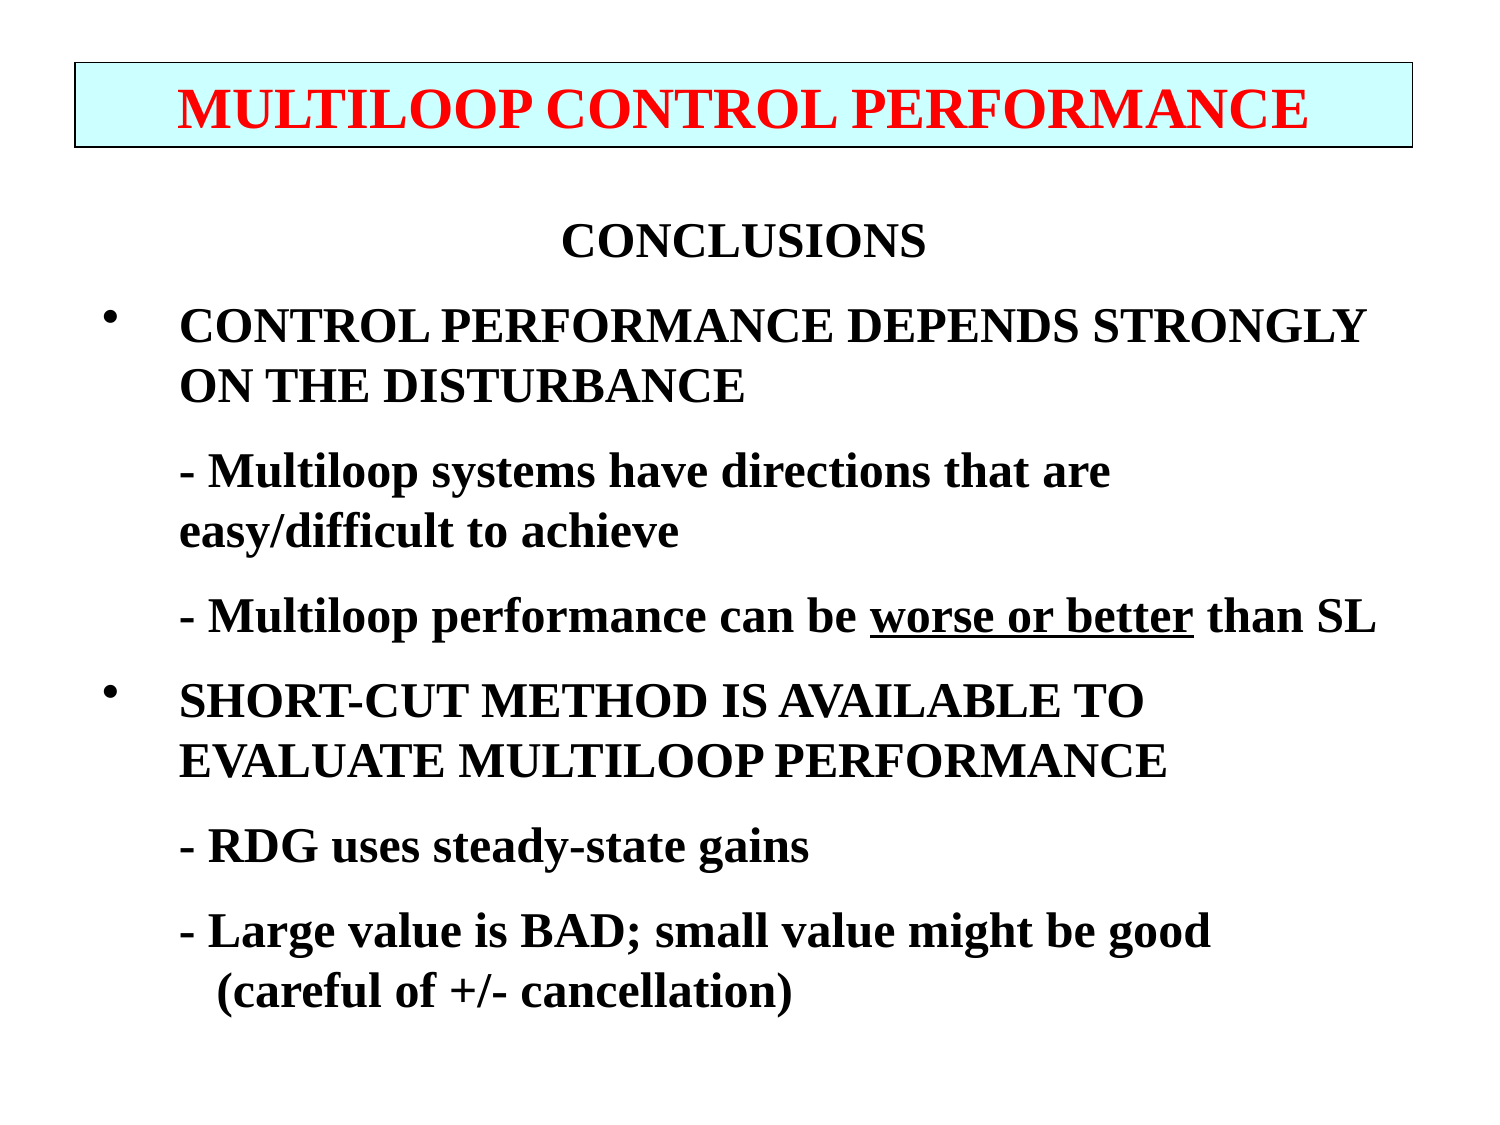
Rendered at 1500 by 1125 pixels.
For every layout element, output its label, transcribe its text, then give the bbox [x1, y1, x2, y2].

text_box CONCLUSIONS CONTROL PERFORMANCE DEPENDS STRONGLY ON THE DISTURBANCE - Multiloop systems have directions that are easy/difficult to achieve - Multiloop performance can be worse or better than SL SHORT-CUT METHOD IS AVAILABLE TO EVALUATE MULTILOOP PERFORMANCE - RDG uses steady-state gains - Large value is BAD; small value might be good (careful of +/- cancellation) [87, 199, 1400, 1025]
text_box MULTILOOP CONTROL PERFORMANCE [74, 62, 1413, 148]
